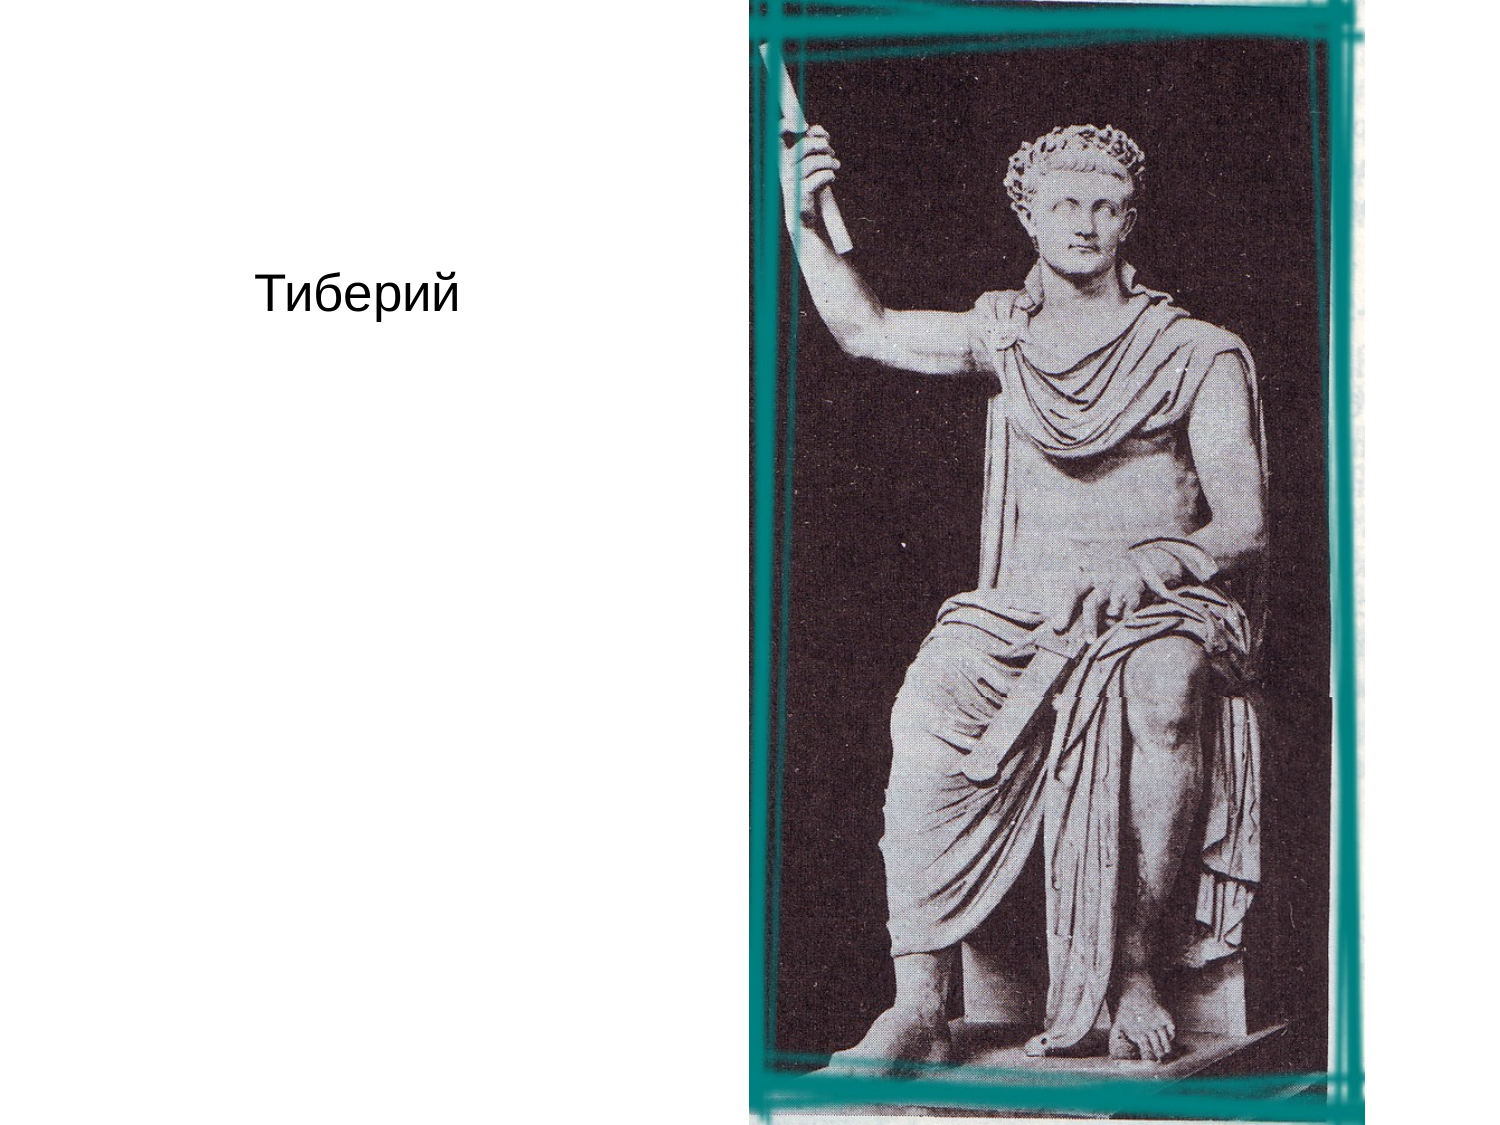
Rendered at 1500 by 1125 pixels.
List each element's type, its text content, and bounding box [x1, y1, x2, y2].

picture [749, 0, 1365, 1125]
text_box Тиберий [241, 251, 567, 329]
